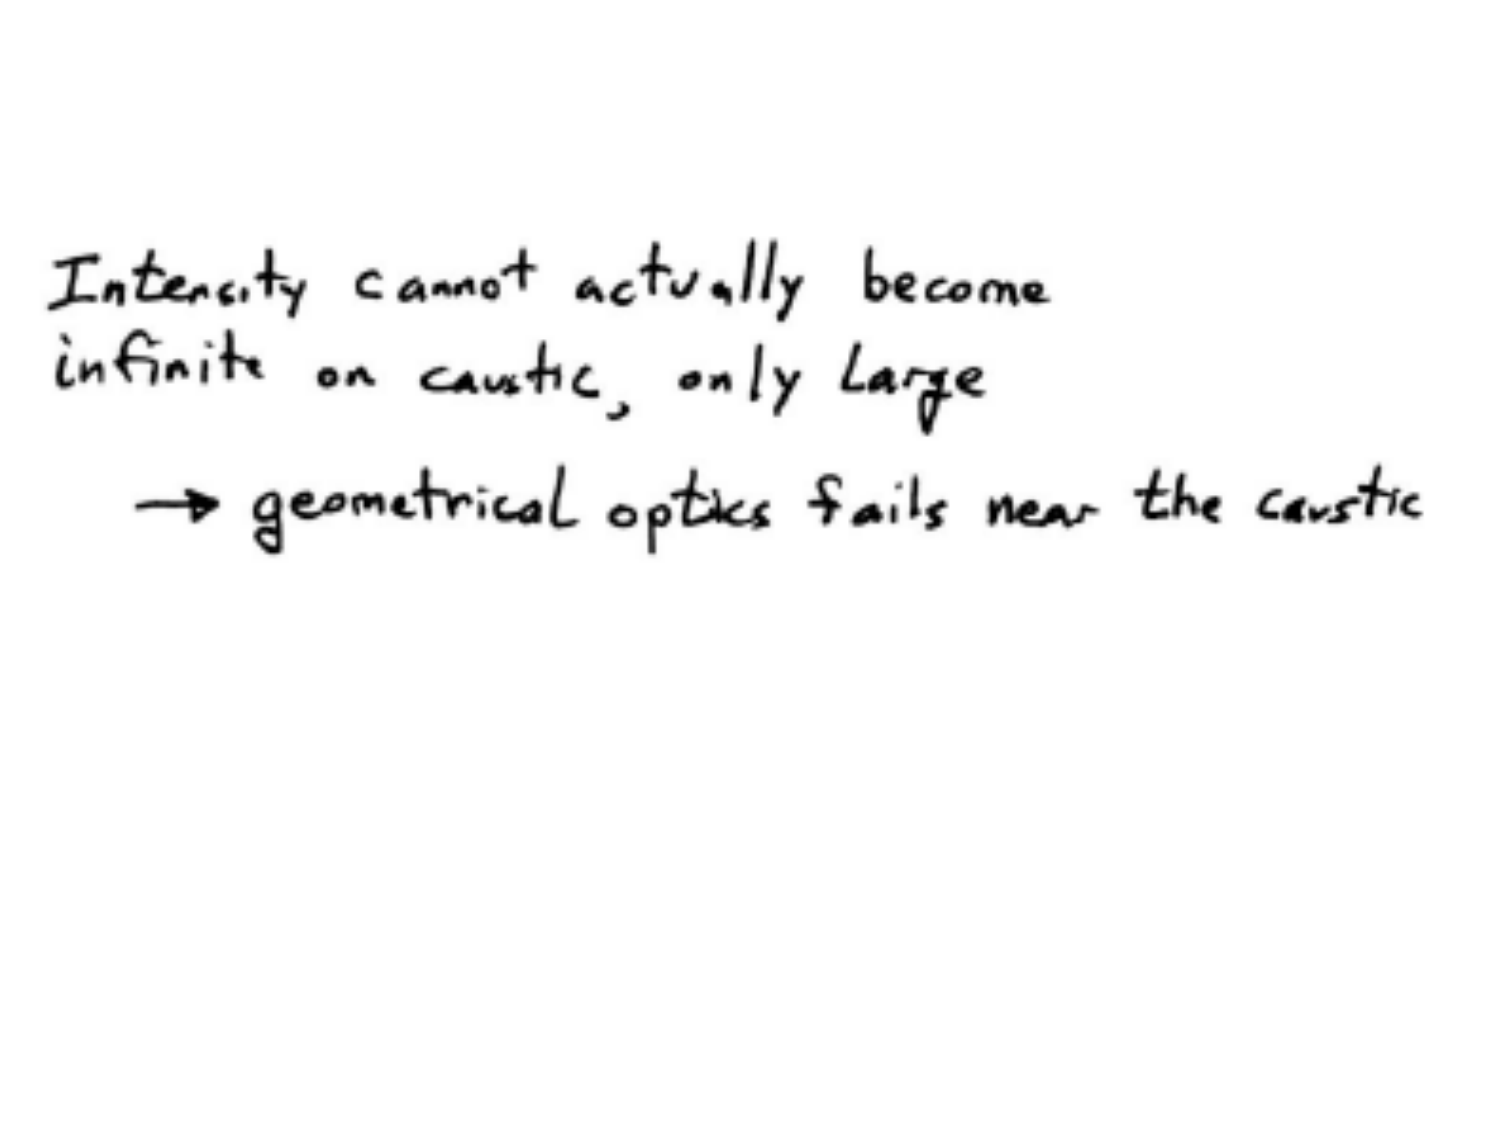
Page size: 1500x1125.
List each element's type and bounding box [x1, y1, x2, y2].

picture [8, 224, 1500, 651]
